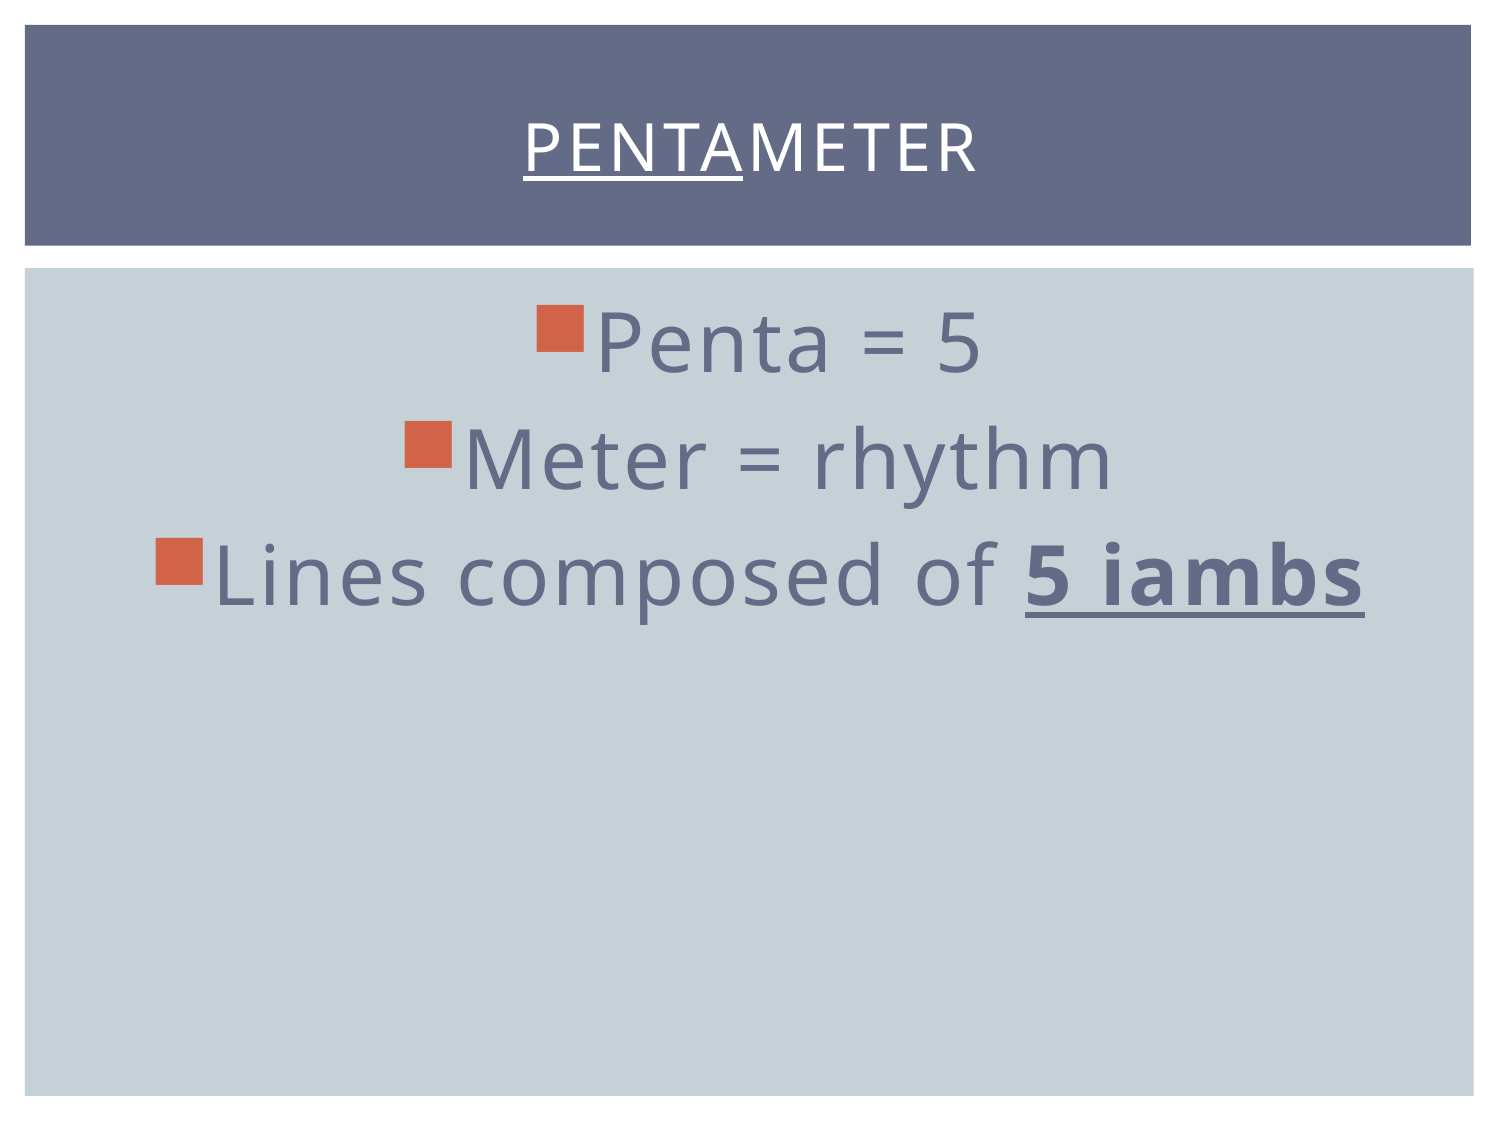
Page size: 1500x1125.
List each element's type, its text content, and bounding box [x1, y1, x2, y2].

title Pentameter [62, 58, 1438, 232]
list Penta = 5 Meter = rhythm Lines composed of 5 iambs [62, 281, 1442, 1005]
